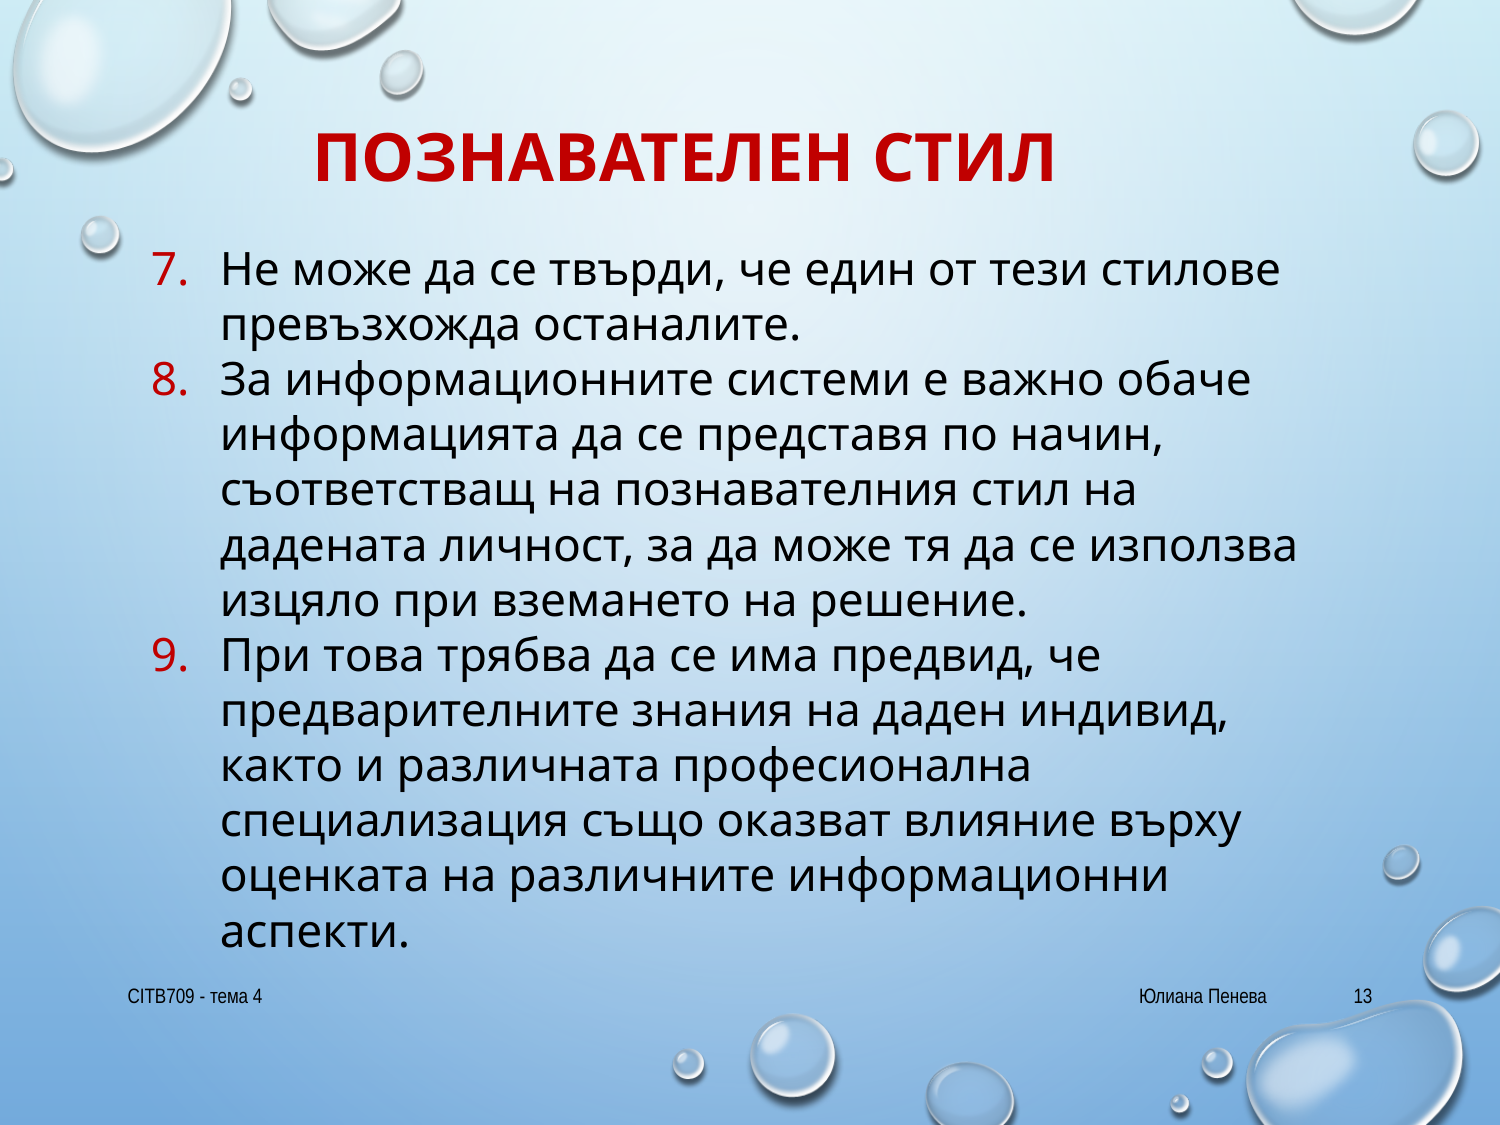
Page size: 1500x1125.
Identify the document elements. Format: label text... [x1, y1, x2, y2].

list Не може да се твърди, че един от тези стилове превъзхожда останалите. За информационните системи е важно обаче информацията да се представя по начин, съответстващ на познавателния стил на дадената личност, за да може тя да се използва изцяло при вземането на решение. При това трябва да се има предвид, че предварителните знания на даден индивид, както и различната професионална специализация също оказват влияние върху оценката на различните информационни аспекти. [135, 231, 1361, 966]
slide_number Юлиана Пенева [944, 965, 1283, 1025]
title Познавателен стил [72, 106, 1298, 214]
footer CITB709 - тема 4 [112, 965, 934, 1025]
picture [0, 0, 1500, 1125]
slide_number 13 [1293, 965, 1388, 1025]
